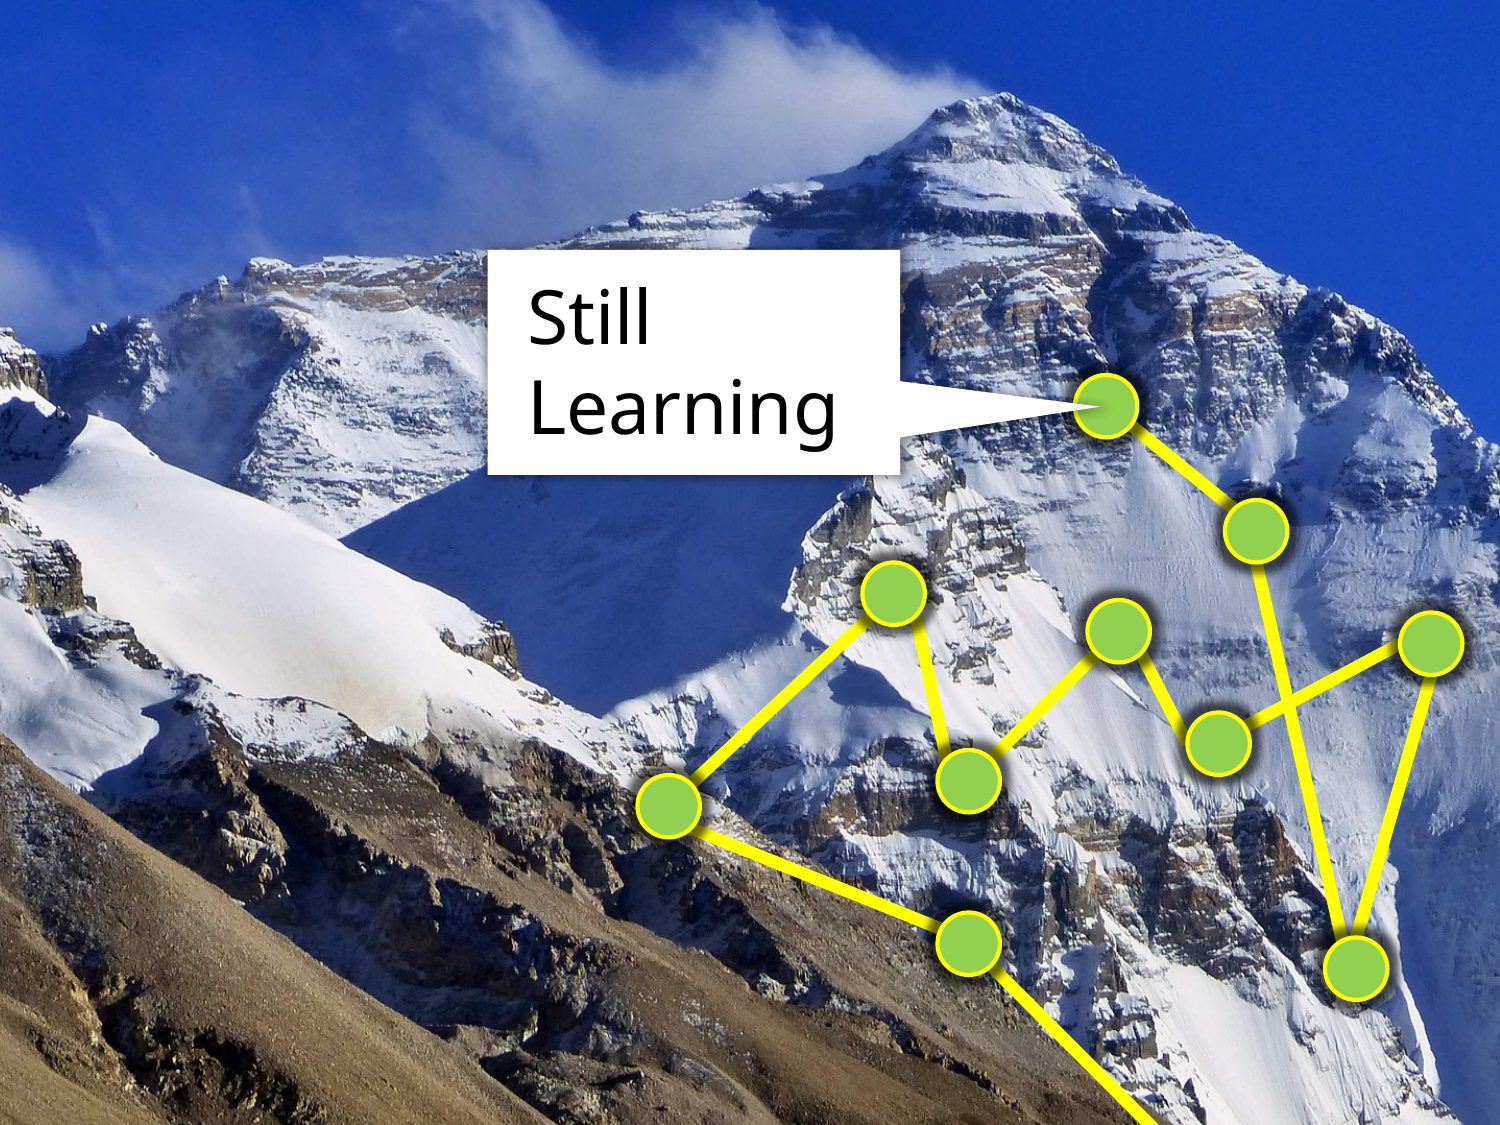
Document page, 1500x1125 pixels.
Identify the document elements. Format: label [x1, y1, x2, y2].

text_box [1354, 643, 1401, 673]
picture [0, 0, 1500, 1125]
text_box [487, 249, 1201, 476]
text_box [1140, 653, 1188, 744]
text_box [690, 615, 872, 785]
text_box [1255, 562, 1351, 976]
text_box [1355, 674, 1432, 938]
text_box [1224, 643, 1250, 738]
text_box [915, 615, 947, 760]
text_box [690, 828, 963, 938]
text_box [1099, 399, 1235, 510]
text_box [990, 653, 1097, 760]
text_box [990, 965, 1188, 1125]
